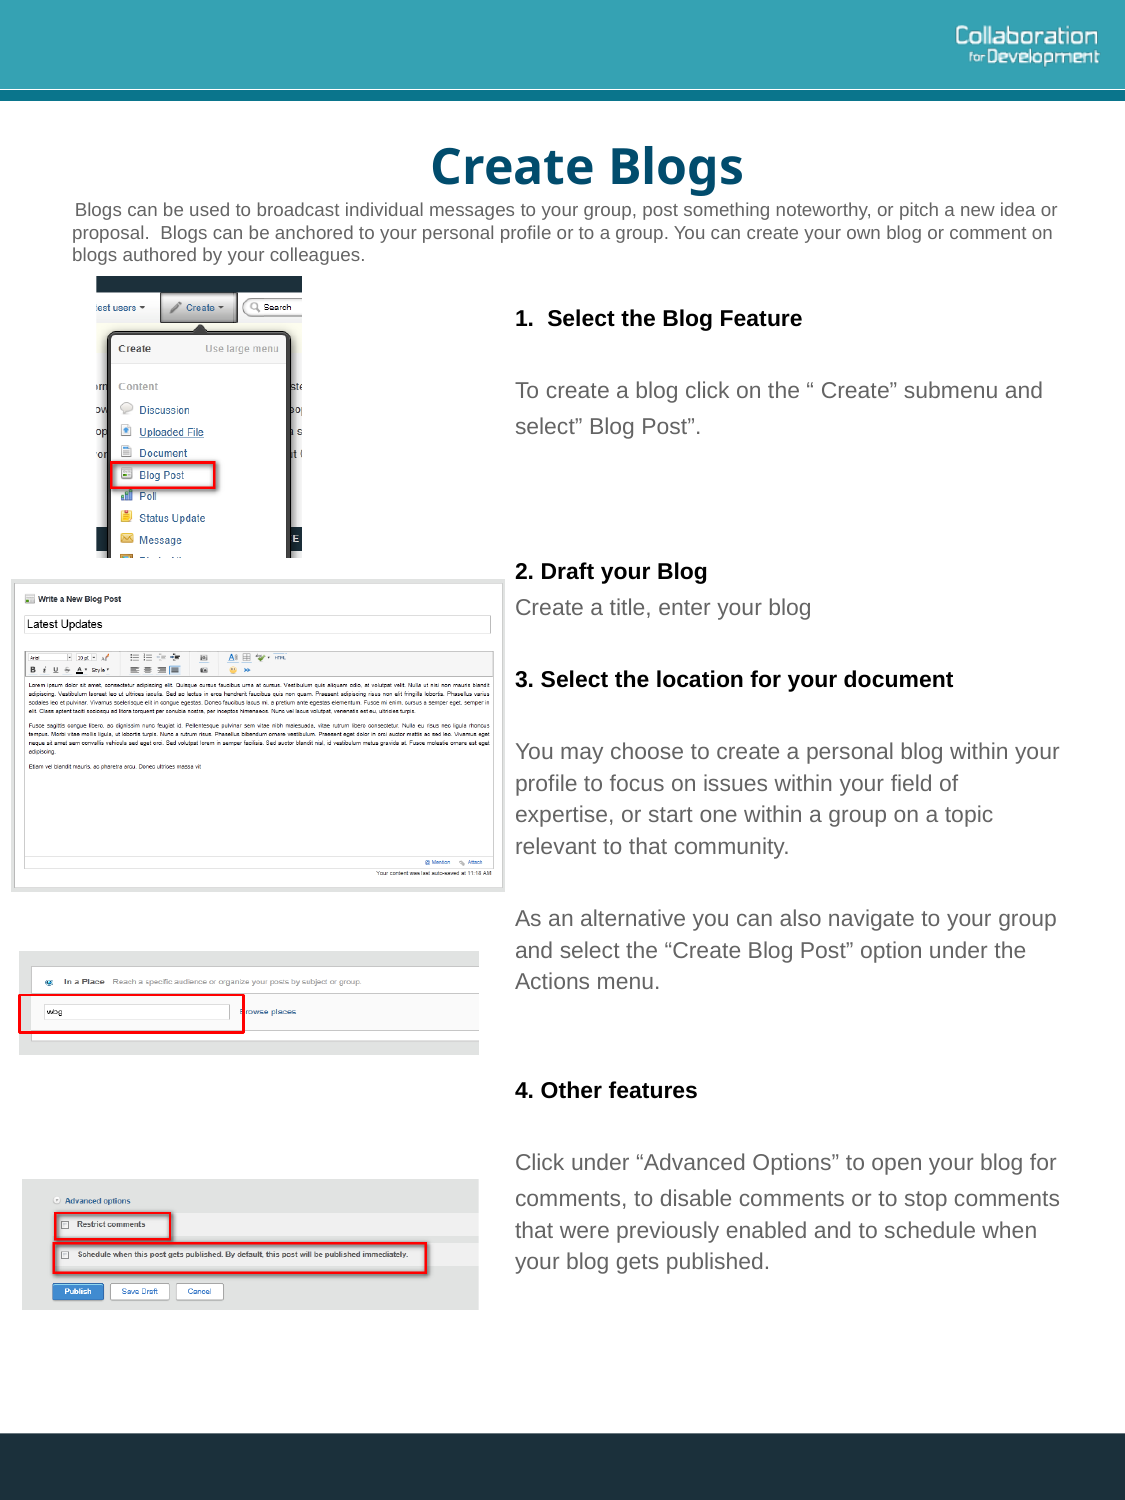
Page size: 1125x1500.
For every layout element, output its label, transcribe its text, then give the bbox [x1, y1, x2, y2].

picture [96, 276, 303, 558]
picture [11, 578, 505, 892]
picture [950, 25, 1107, 72]
text_box Blogs can be used to broadcast individual messages to your group, post something noteworthy, or pitch a new idea or proposal. Blogs can be anchored to your personal profile or to a group. You can create your own blog or comment on blogs authored by your colleagues. [19, 199, 1104, 294]
list 1. Select the Blog Feature To create a blog click on the “ Create” submenu and select” Blog Post”. 2. Draft your Blog Create a title, enter your blog 3. Select the location for your document You may choose to create a personal blog within your profile to focus on issues within your field of expertise, or start one within a group on a topic relevant to that community. As an alternative you can also navigate to your group and select the “Create Blog Post” option under the Actions menu. 4. Other features Click under “Advanced Options” to open your blog for comments, to disable comments or to stop comments that were previously enabled and to schedule when your blog gets published. [499, 294, 1079, 1384]
picture [21, 1178, 479, 1310]
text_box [19, 951, 479, 1056]
title Create Blogs [109, 121, 1066, 208]
